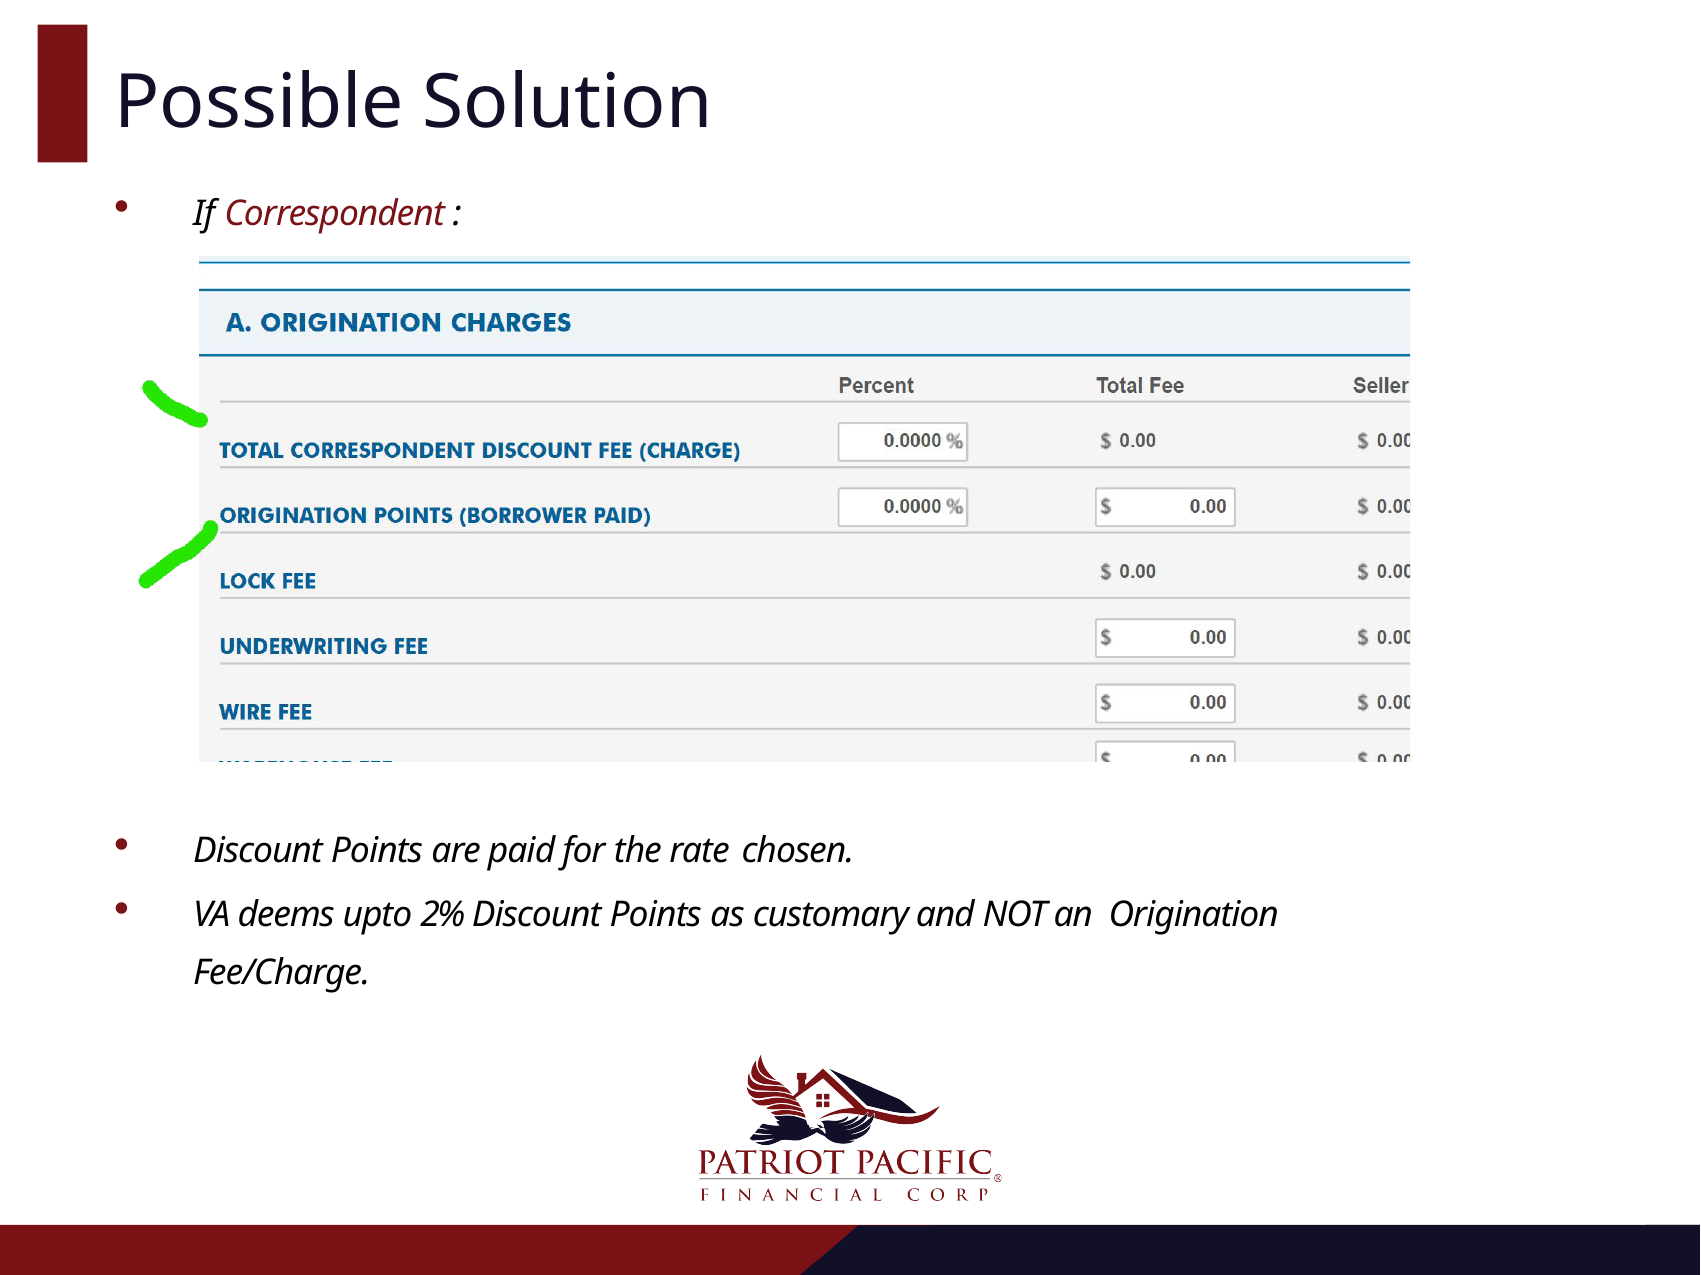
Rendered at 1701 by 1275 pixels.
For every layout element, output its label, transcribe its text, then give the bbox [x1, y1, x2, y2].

text_box Possible Solution [112, 49, 1088, 143]
text_box [137, 256, 1411, 762]
text_box [698, 1054, 1002, 1201]
text_box [798, 1222, 1700, 1275]
text_box [0, 1223, 856, 1275]
text_box If Correspondent : [113, 186, 530, 233]
text_box Discount Points are paid for the rate chosen. VA deems upto 2% Discount Points as customary and NOT an Origination Fee/Charge. [113, 824, 1423, 992]
text_box [35, 23, 90, 164]
